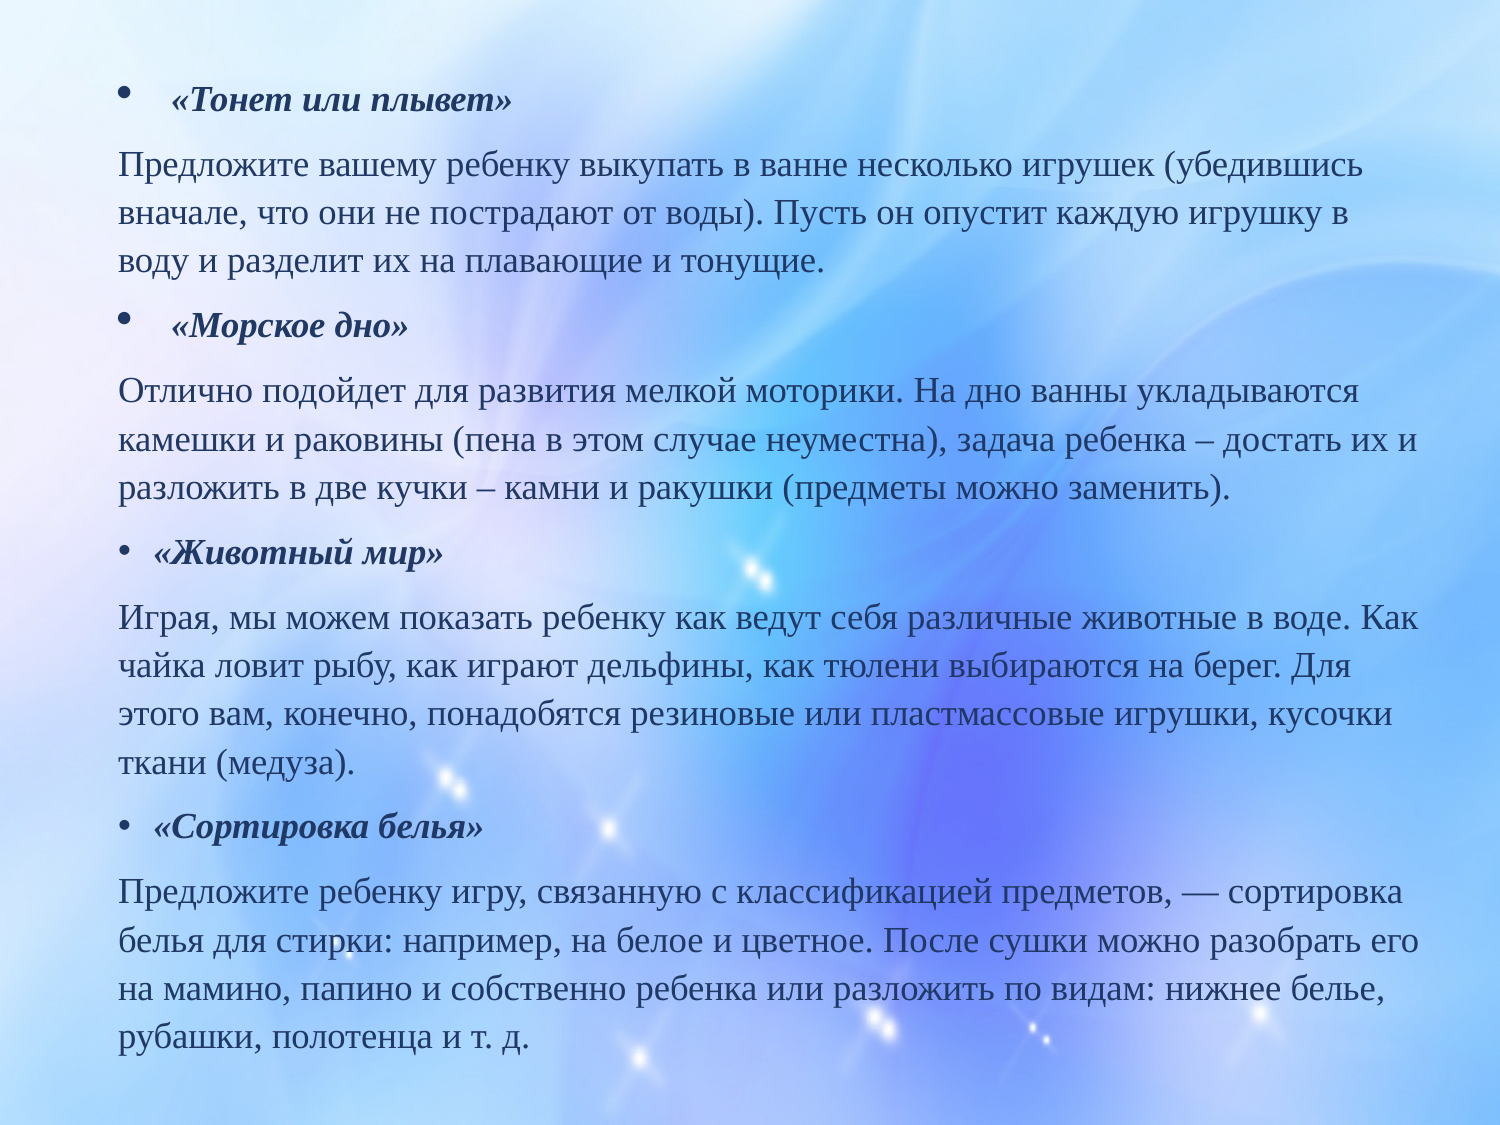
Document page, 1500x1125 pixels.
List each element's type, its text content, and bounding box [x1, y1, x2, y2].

list «Тонет или плывет» Предложите вашему ребенку выкупать в ванне несколько игрушек (убедившись вначале, что они не пострадают от воды). Пусть он опустит каждую игрушку в воду и разделит их на плавающие и тонущие. «Морское дно» Отлично подойдет для развития мелкой моторики. На дно ванны укладываются камешки и раковины (пена в этом случае неуместна), задача ребенка – достать их и разложить в две кучки – камни и ракушки (предметы можно заменить). «Животный мир» Играя, мы можем показать ребенку как ведут себя различные животные в воде. Как чайка ловит рыбу, как играют дельфины, как тюлени выбираются на берег. Для этого вам, конечно, понадобятся резиновые или пластмассовые игрушки, кусочки ткани (медуза). «Сортировка белья» Предложите ребенку игру, связанную с классификацией предметов, — сортировка белья для стирки: например, на белое и цветное. После сушки можно разобрать его на мамино, папино и собственно ребенка или разложить по видам: нижнее белье, рубашки, полотенца и т. д. [103, 62, 1438, 1077]
